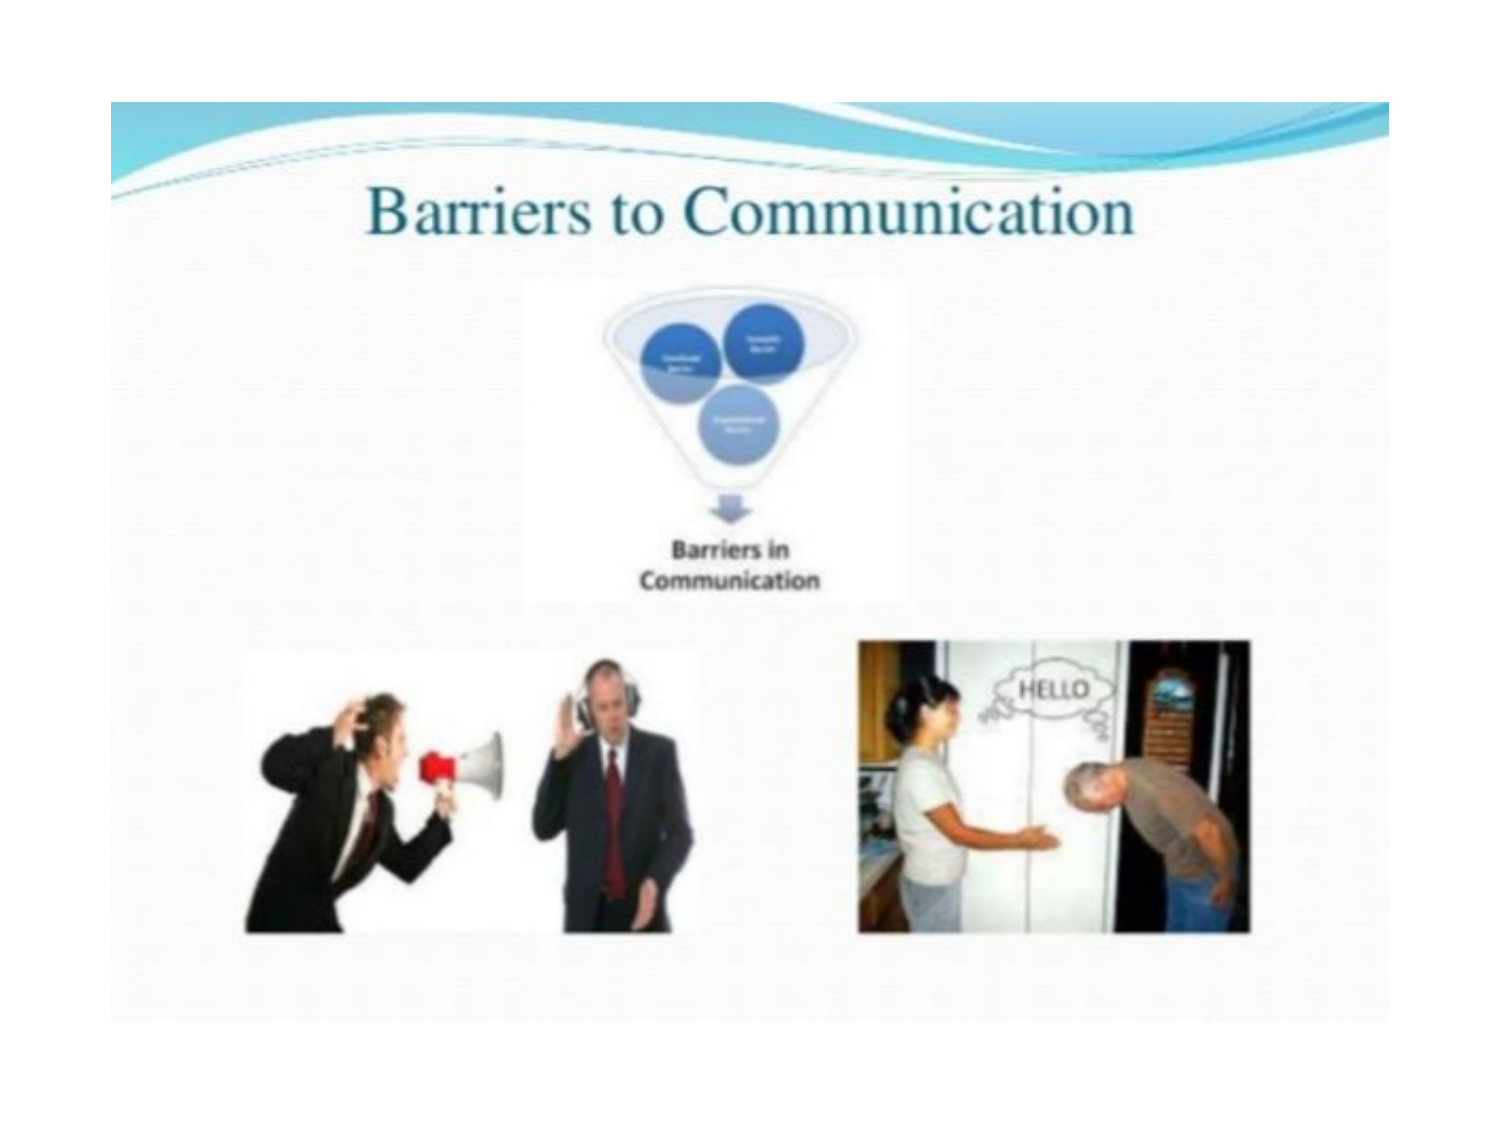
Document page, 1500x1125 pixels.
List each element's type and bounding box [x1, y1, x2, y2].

picture [111, 102, 1389, 1022]
